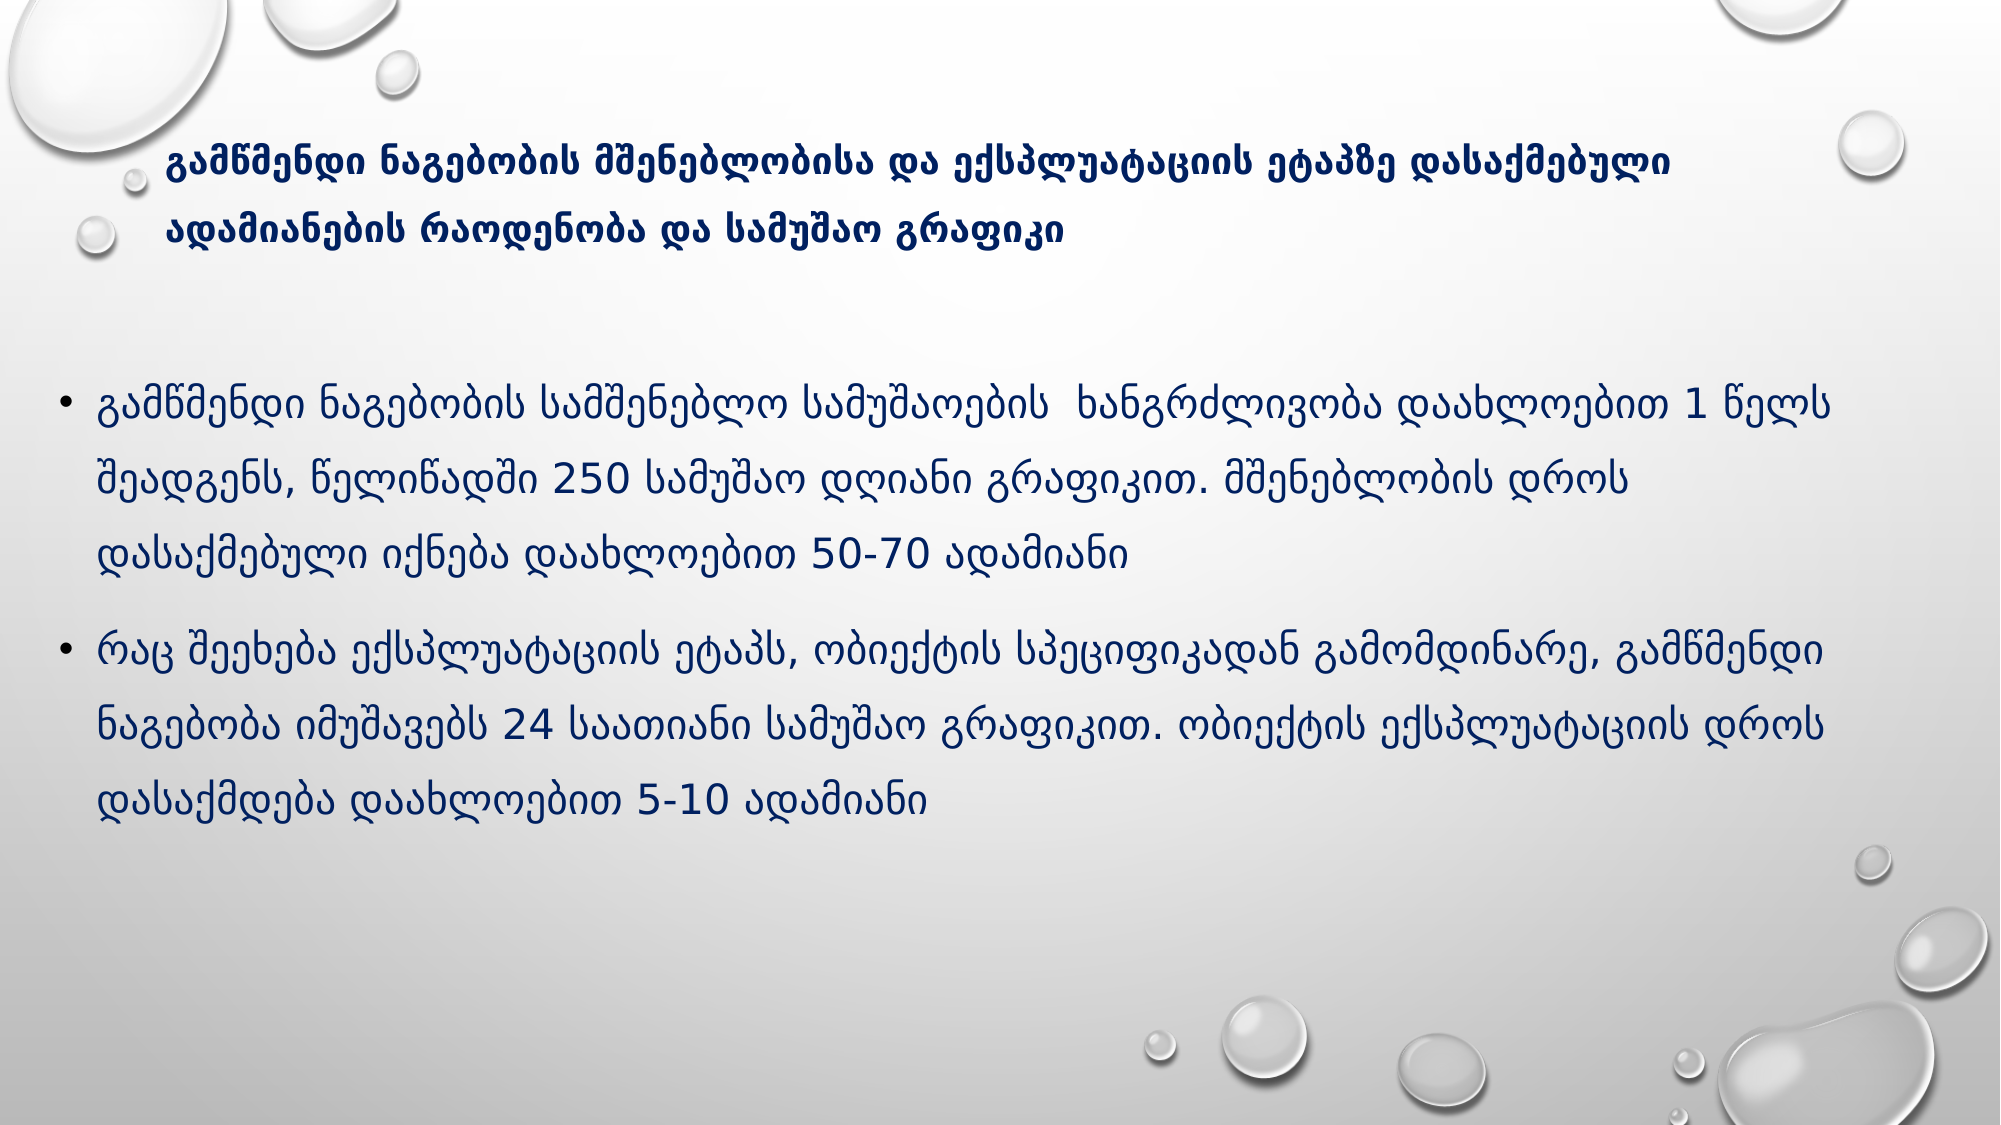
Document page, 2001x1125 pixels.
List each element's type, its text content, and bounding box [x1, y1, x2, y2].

picture [0, 0, 2000, 1125]
list გამწმენდი ნაგებობის სამშენებლო სამუშაოების ხანგრძლივობა დაახლოებით 1 წელს შეადგენს, წელიწადში 250 სამუშაო დღიანი გრაფიკით. მშენებლობის დროს დასაქმებული იქნება დაახლოებით 50-70 ადამიანი რაც შეეხება ექსპლუატაციის ეტაპს, ობიექტის სპეციფიკადან გამომდინარე, გამწმენდი ნაგებობა იმუშავებს 24 საათიანი სამუშაო გრაფიკით. ობიექტის ექსპლუატაციის დროს დასაქმდება დაახლოებით 5-10 ადამიანი [43, 268, 1850, 950]
title გამწმენდი ნაგებობის მშენებლობისა და ექსპლუატაციის ეტაპზე დასაქმებული ადამიანების რაოდენობა და სამუშაო გრაფიკი [149, 106, 1887, 294]
